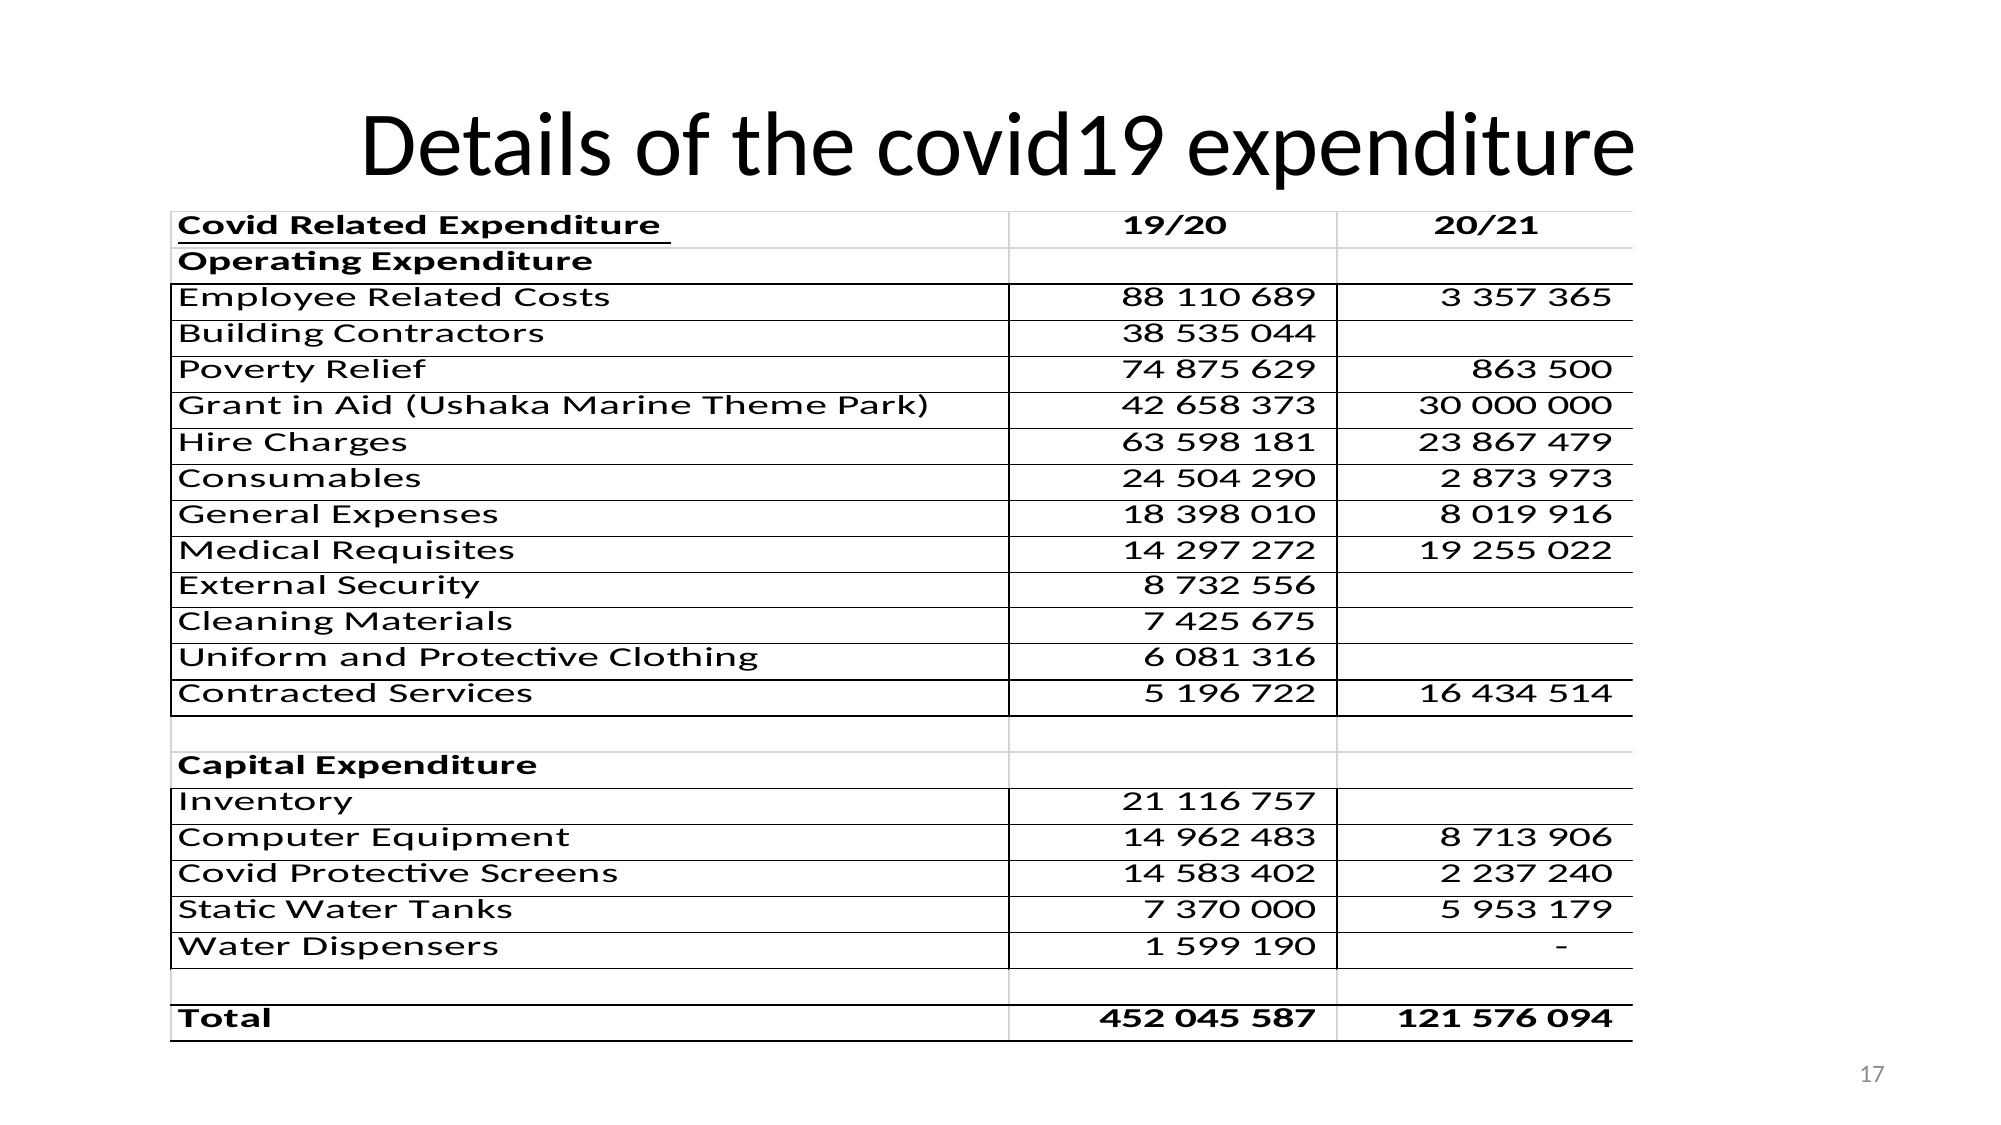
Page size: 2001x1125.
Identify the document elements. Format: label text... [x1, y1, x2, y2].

slide_number 17 [1433, 1042, 1900, 1103]
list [169, 210, 1635, 1044]
title Details of the covid19 expenditure [99, 45, 1900, 233]
